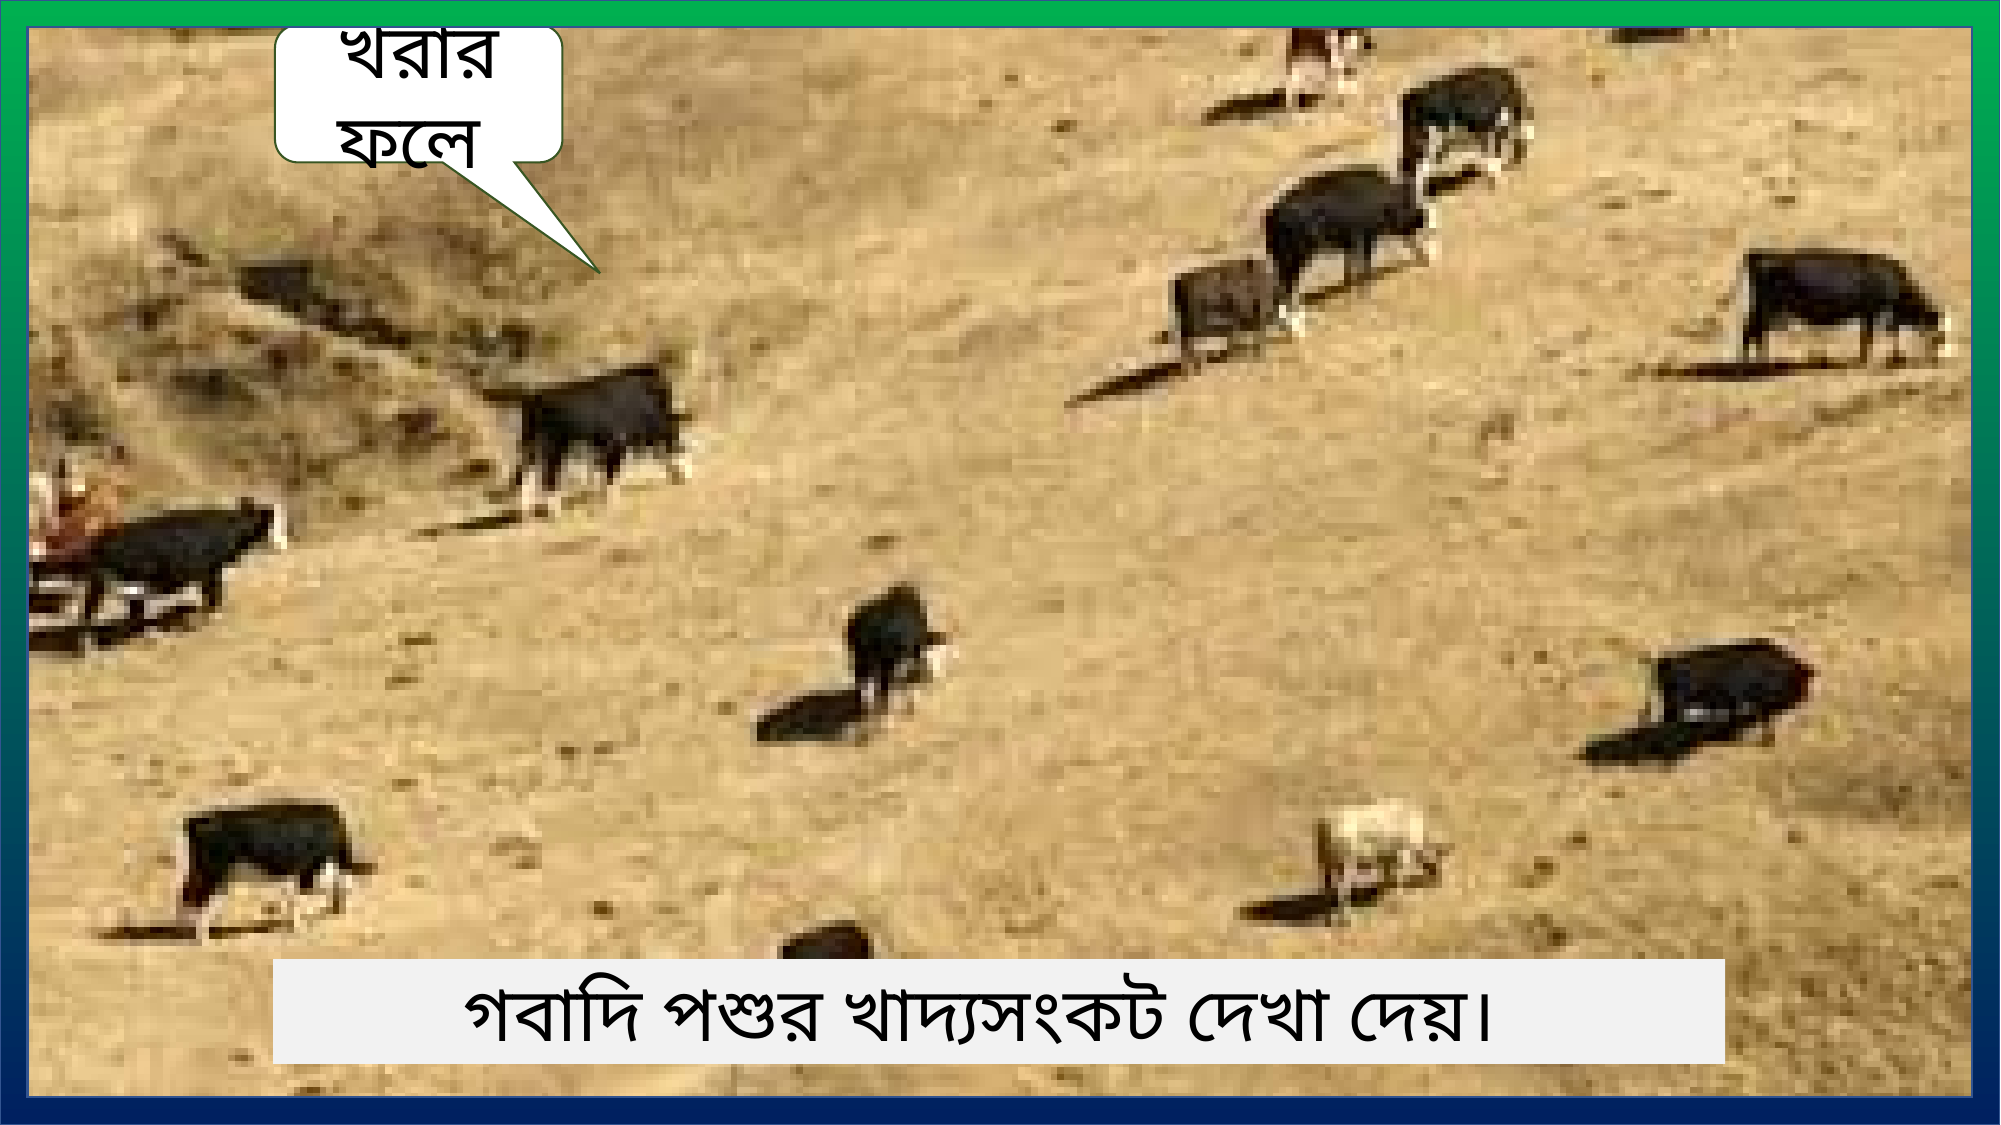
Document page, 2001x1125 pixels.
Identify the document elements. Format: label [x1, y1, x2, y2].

picture [20, 24, 1978, 1100]
text_box [0, 0, 2000, 1125]
